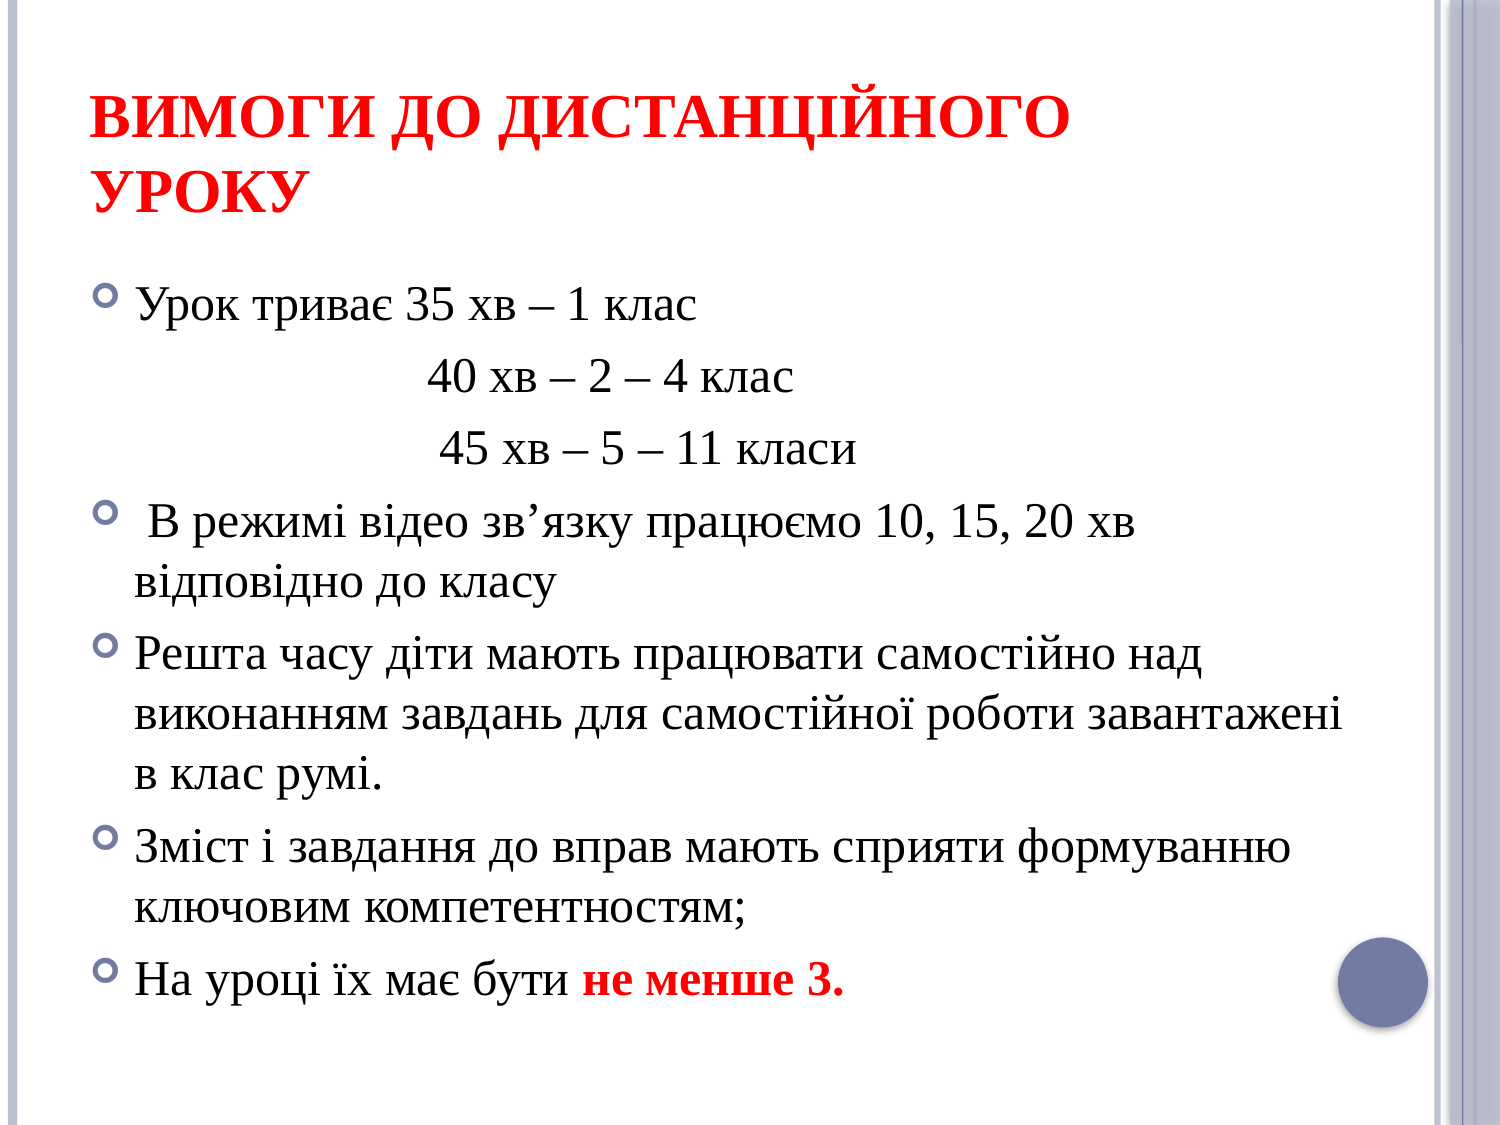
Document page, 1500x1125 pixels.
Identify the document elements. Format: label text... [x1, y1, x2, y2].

list Урок триває 35 хв – 1 клас 40 хв – 2 – 4 клас 45 хв – 5 – 11 класи В режимі відео зв’язку працюємо 10, 15, 20 хв відповідно до класу Решта часу діти мають працювати самостійно над виконанням завдань для самостійної роботи завантажені в клас румі. Зміст і завдання до вправ мають сприяти формуванню ключовим компетентностям; На уроці їх має бути не менше 3. [75, 262, 1365, 1062]
title Вимоги до дистанційного уроку [75, 45, 1300, 233]
